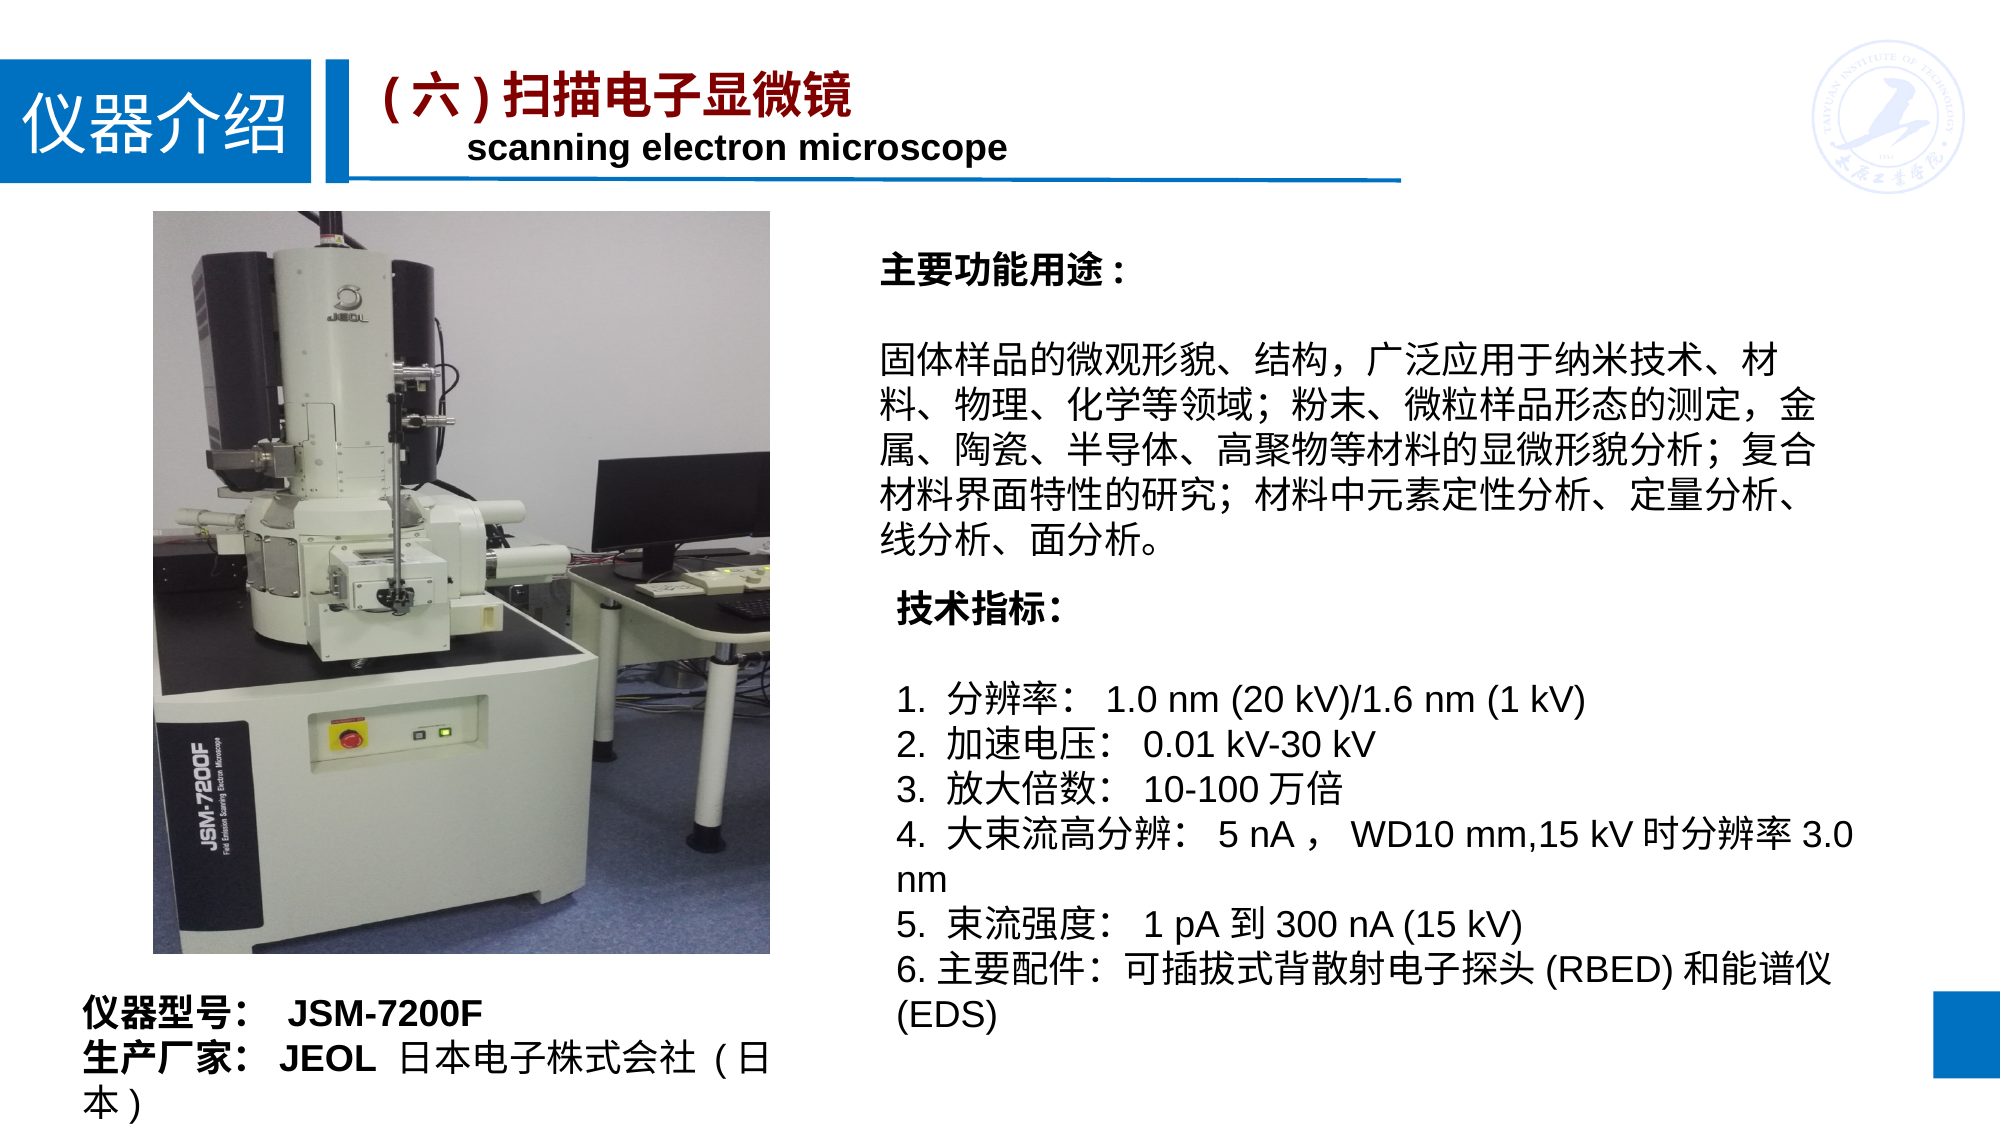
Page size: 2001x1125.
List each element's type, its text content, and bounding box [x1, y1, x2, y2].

picture [1798, 36, 1978, 198]
text_box 主要功能用途: 固体样品的微观形貌、结构，广泛应用于纳米技术、材料、物理、化学等领域；粉末、微粒样品形态的测定，金属、陶瓷、半导体、高聚物等材料的显微形貌分析；复合材料界面特性的研究；材料中元素定性分析、定量分析、线分析、面分析。 [864, 238, 1839, 568]
picture [153, 211, 770, 954]
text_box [0, 59, 349, 184]
text_box 仪器型号： JSM-7200F 生产厂家：JEOL 日本电子株式会社 (日本) [67, 981, 828, 1125]
text_box 技术指标： 1. 分辨率：1.0 nm (20 kV)/1.6 nm (1 kV) 2. 加速电压：0.01 kV-30 kV 3. 放大倍数：10-100万倍 4. 大束流高分辨：5 nA，WD10 mm,15 kV时分辨率3.0 nm 5. 束流强度：1 pA到300 nA (15 kV) 6.主要配件：可插拔式背散射电子探头(RBED)和能谱仪(EDS) [881, 577, 1922, 1042]
text_box (六)扫描电子显微镜 scanning electron microscope [367, 55, 1389, 176]
text_box [1932, 990, 2000, 1079]
